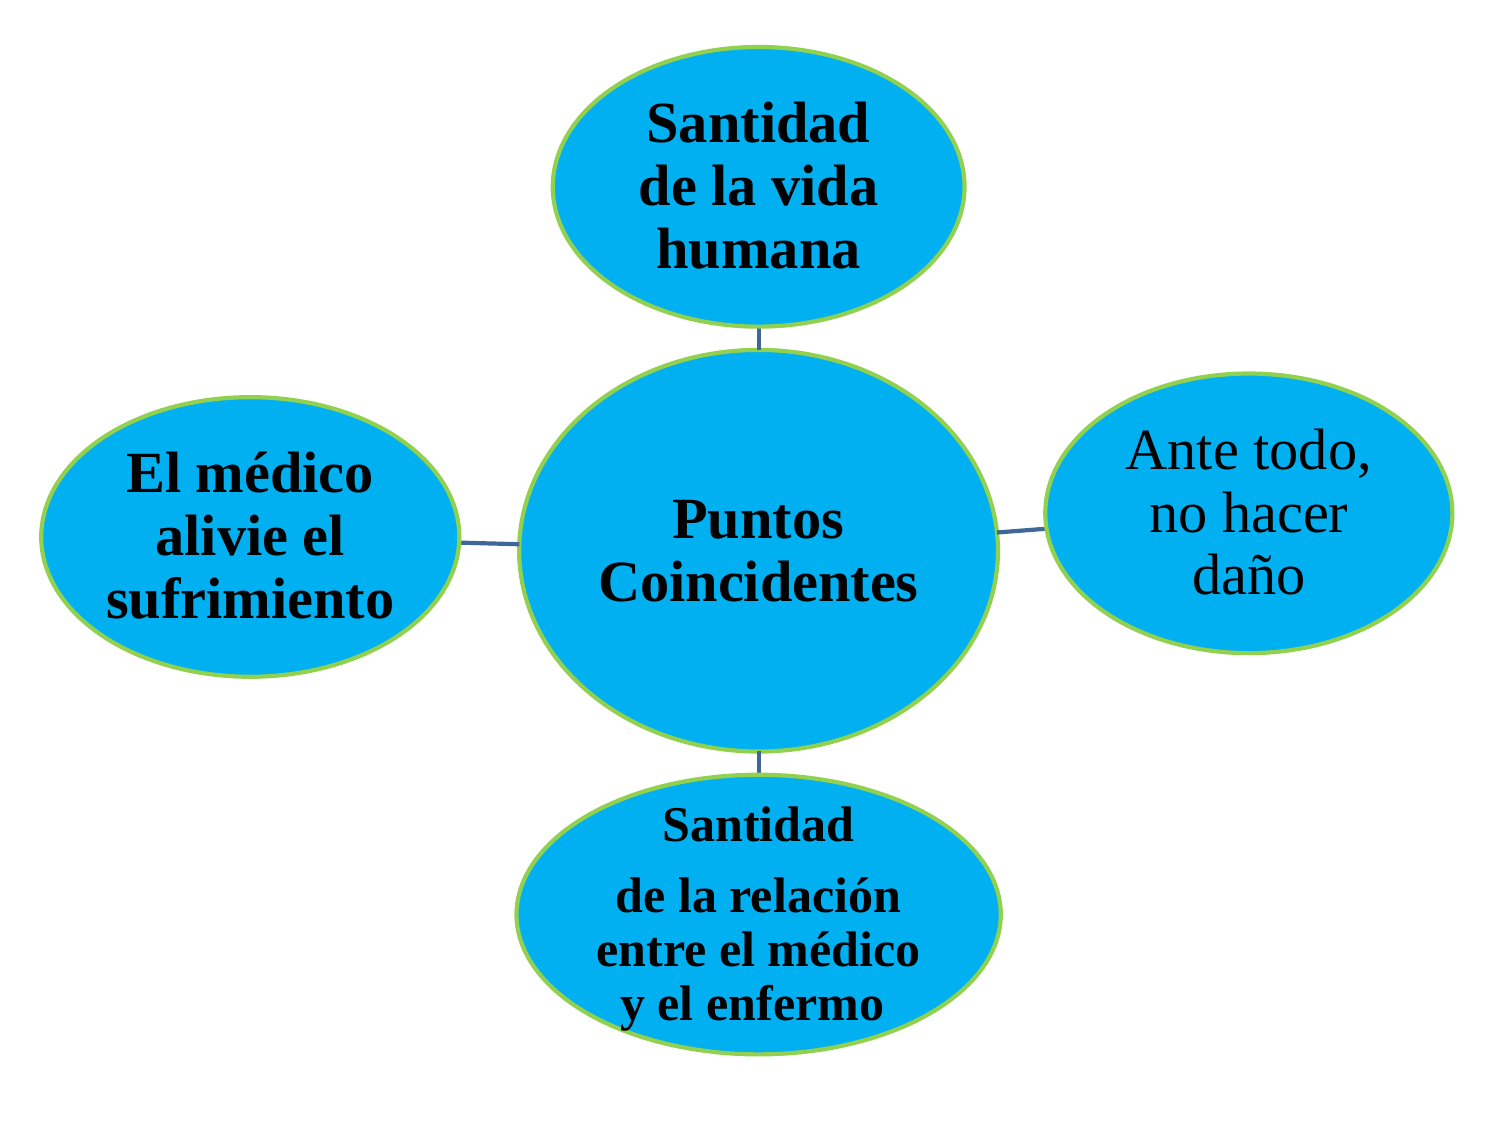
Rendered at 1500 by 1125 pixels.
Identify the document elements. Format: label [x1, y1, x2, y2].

list [0, 42, 1500, 1059]
